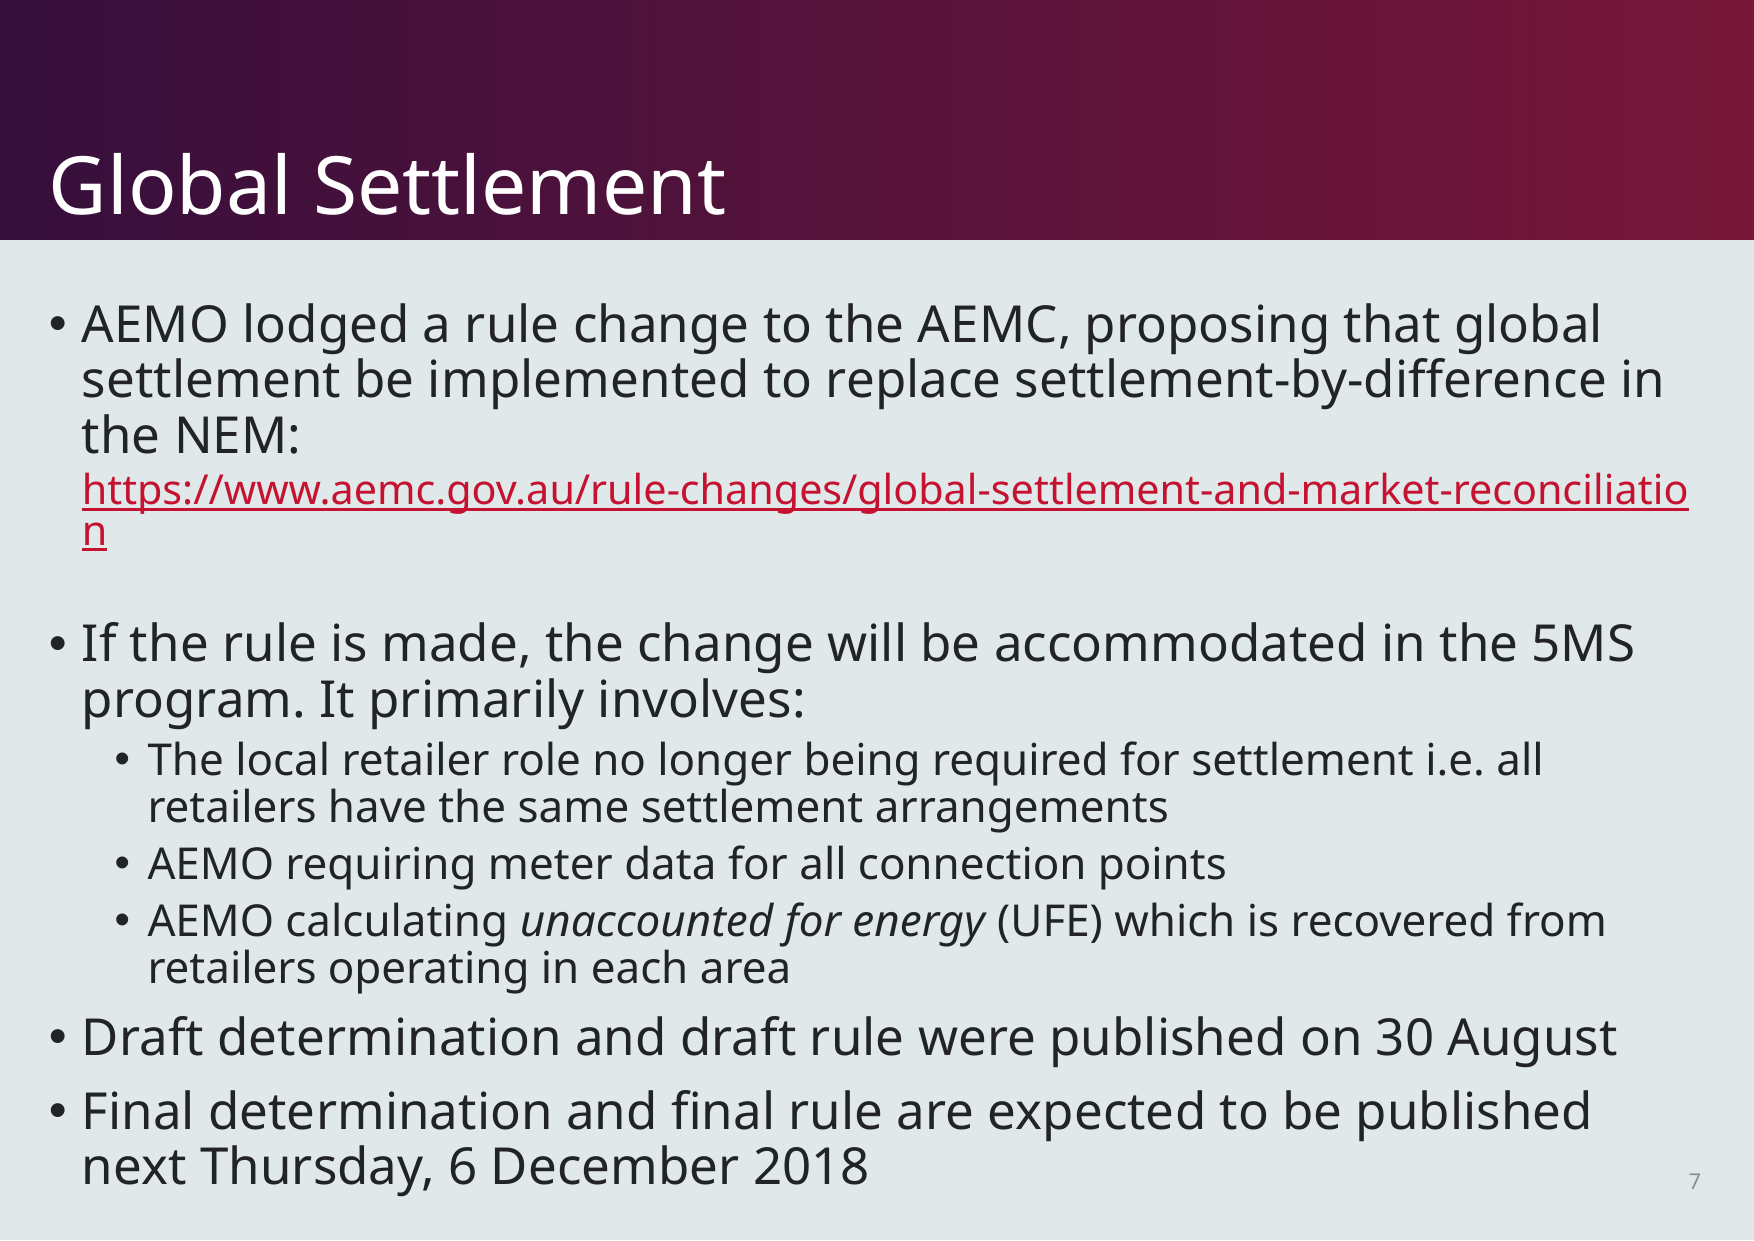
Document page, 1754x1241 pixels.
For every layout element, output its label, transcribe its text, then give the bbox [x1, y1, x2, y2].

slide_number 7 [1633, 1149, 1717, 1216]
title Global Settlement [33, 24, 1329, 240]
list AEMO lodged a rule change to the AEMC, proposing that global settlement be implemented to replace settlement-by-difference in the NEM: https://www.aemc.gov.au/rule-changes/global-settlement-and-market-reconciliation If the rule is made, the change will be accommodated in the 5MS program. It primarily involves: The local retailer role no longer being required for settlement i.e. all retailers have the same settlement arrangements AEMO requiring meter data for all connection points AEMO calculating unaccounted for energy (UFE) which is recovered from retailers operating in each area Draft determination and draft rule were published on 30 August Final determination and final rule are expected to be published next Thursday, 6 December 2018 [33, 291, 1717, 1200]
